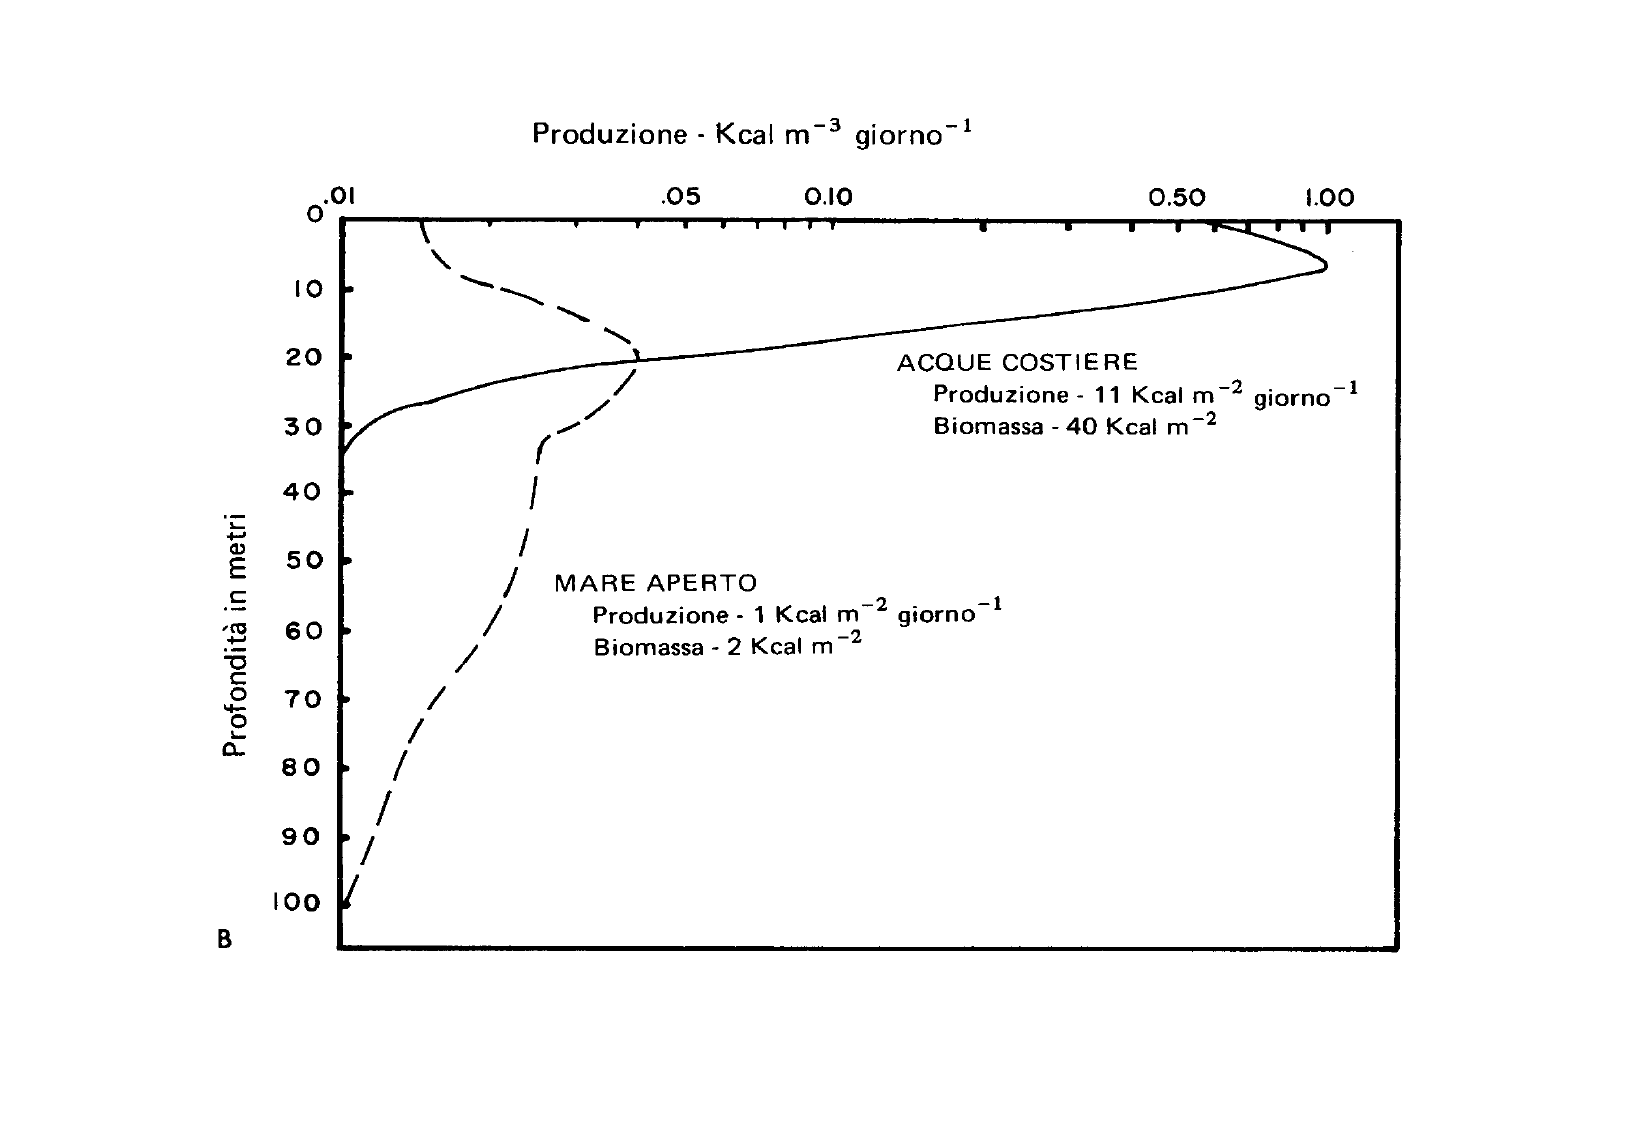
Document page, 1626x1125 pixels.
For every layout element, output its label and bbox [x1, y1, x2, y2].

picture [198, 112, 1426, 963]
